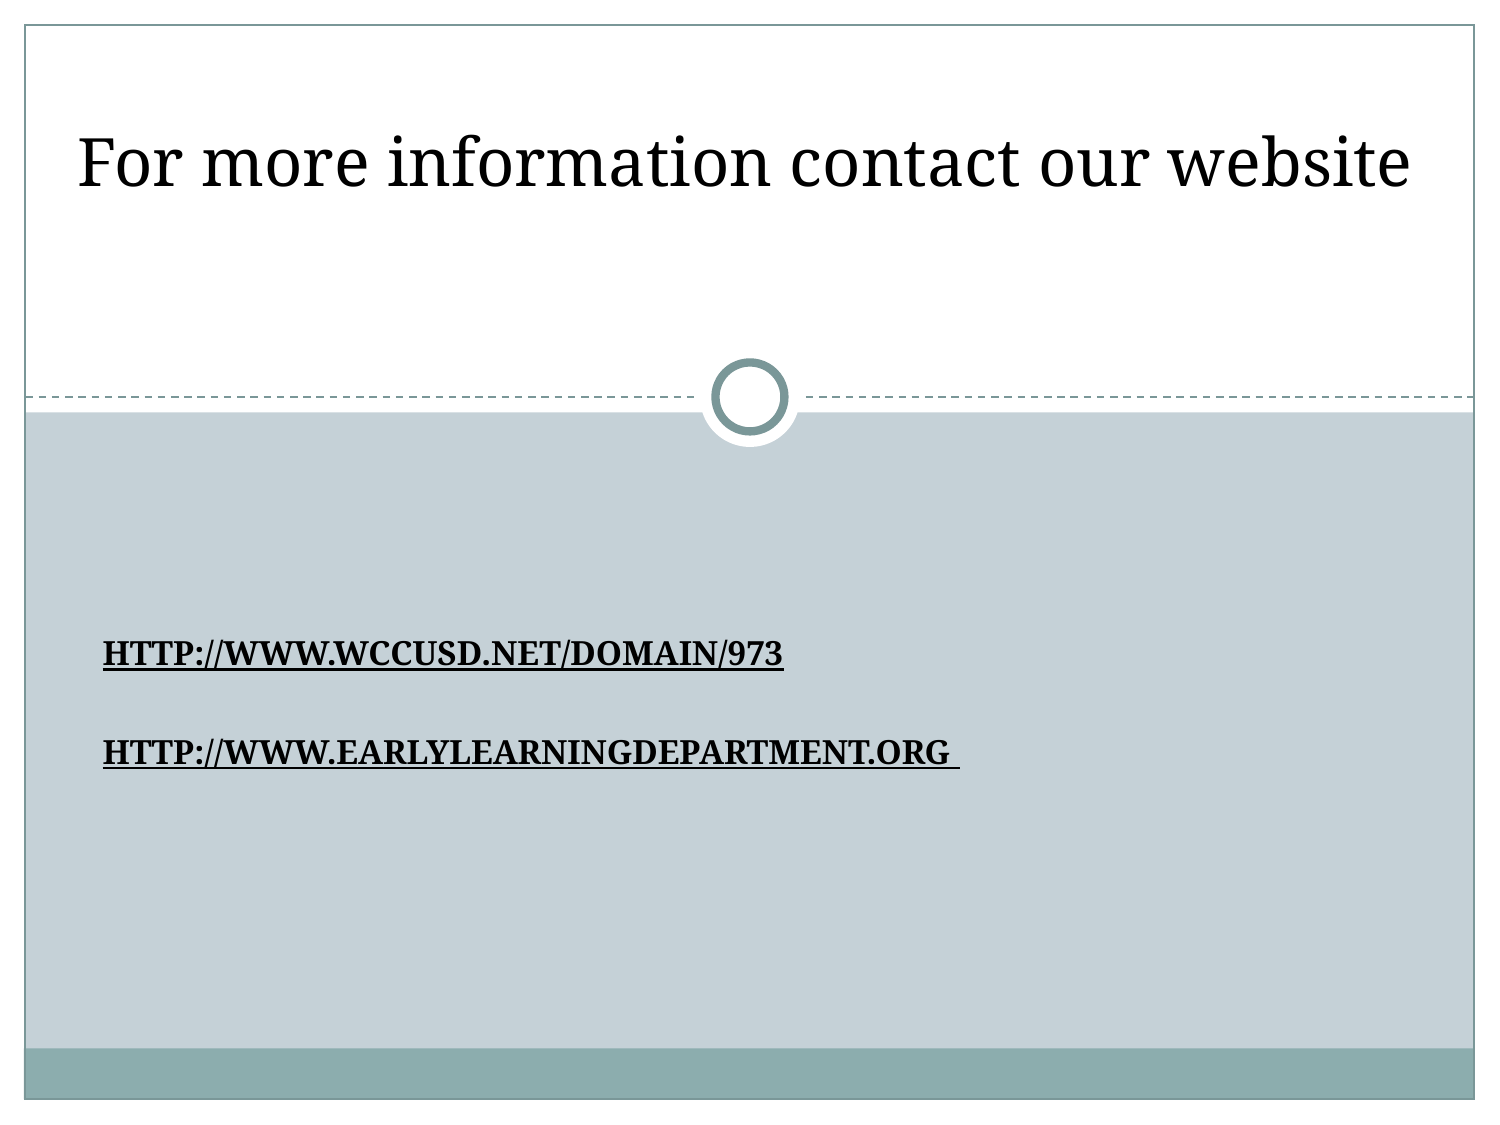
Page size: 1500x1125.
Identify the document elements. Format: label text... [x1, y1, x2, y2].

subtitle HTTP://WWW.WCCUSD.NET/DOMAIN/973 HTTP://WWW.EARLYLEARNINGDEPARTMENT.ORG [87, 624, 1363, 1013]
text_box For more information contact our website [62, 112, 1463, 208]
